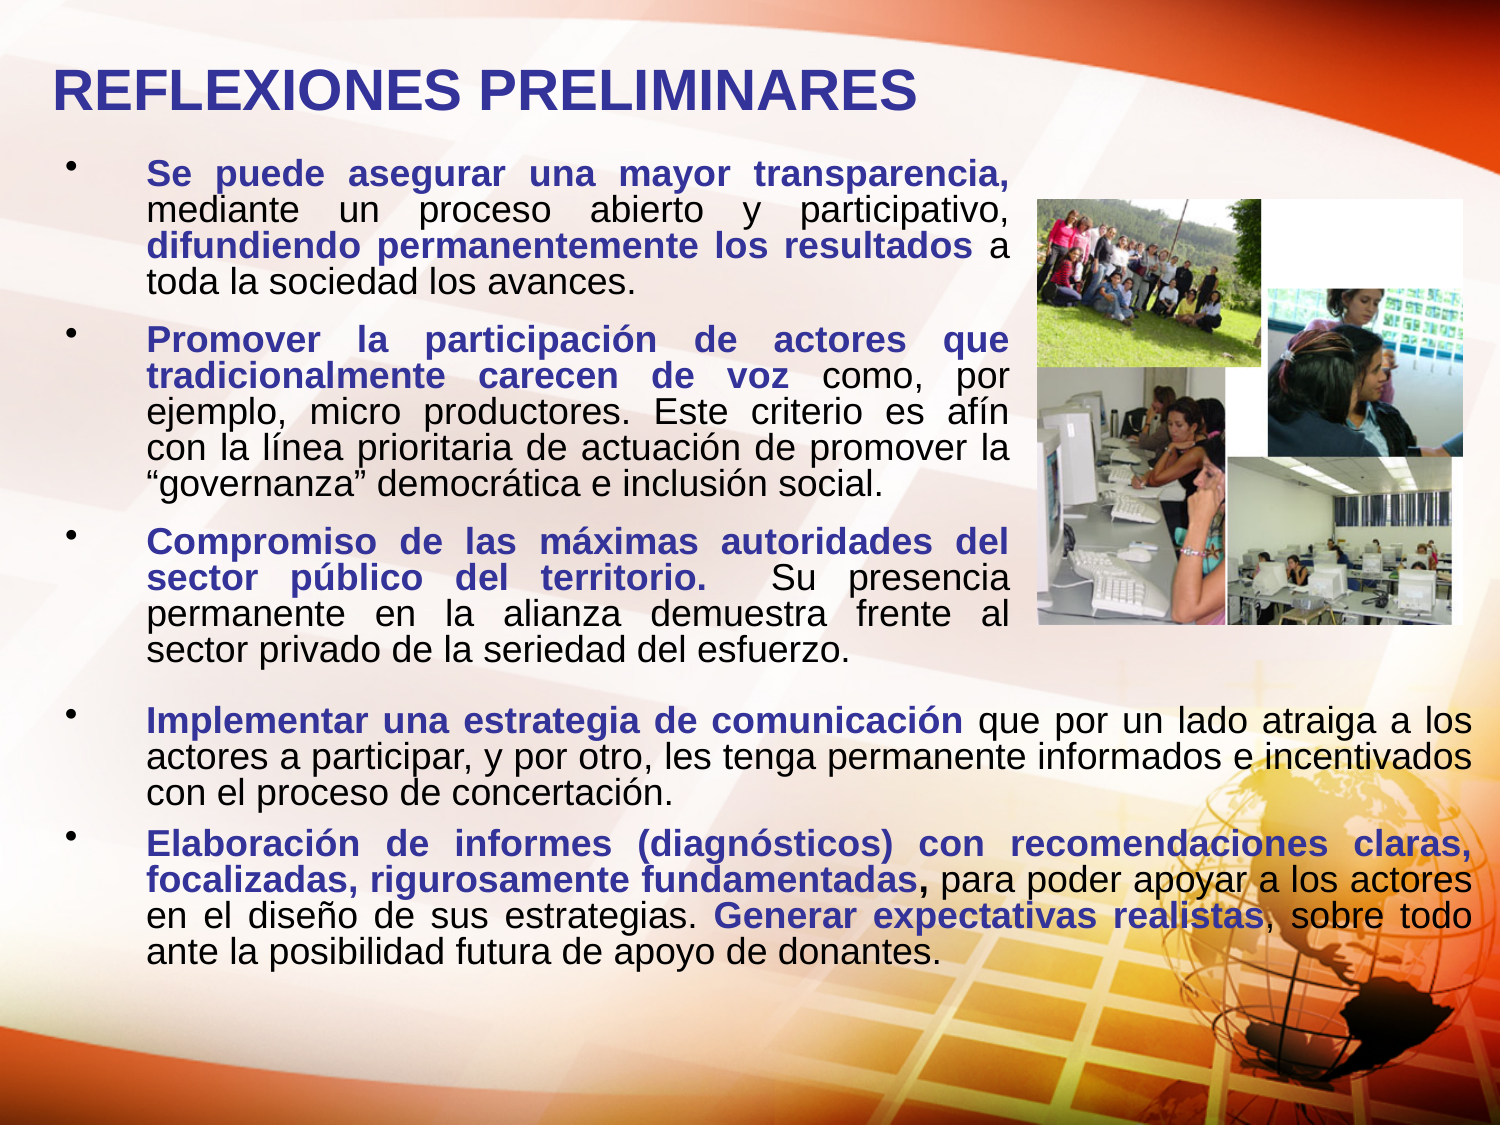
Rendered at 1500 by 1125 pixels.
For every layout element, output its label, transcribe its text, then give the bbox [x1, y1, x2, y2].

list Se puede asegurar una mayor transparencia, mediante un proceso abierto y participativo, difundiendo permanentemente los resultados a toda la sociedad los avances. Promover la participación de actores que tradicionalmente carecen de voz como, por ejemplo, micro productores. Este criterio es afín con la línea prioritaria de actuación de promover la “governanza” democrática e inclusión social. Compromiso de las máximas autoridades del sector público del territorio. Su presencia permanente en la alianza demuestra frente al sector privado de la seriedad del esfuerzo. [49, 149, 1026, 513]
title REFLEXIONES PRELIMINARES [37, 24, 1463, 151]
text_box Implementar una estrategia de comunicación que por un lado atraiga a los actores a participar, y por otro, les tenga permanente informados e incentivados con el proceso de concertación. Elaboración de informes (diagnósticos) con recomendaciones claras, focalizadas, rigurosamente fundamentadas, para poder apoyar a los actores en el diseño de sus estrategias. Generar expectativas realistas, sobre todo ante la posibilidad futura de apoyo de donantes. [49, 637, 1488, 1013]
picture [0, 0, 1500, 1125]
